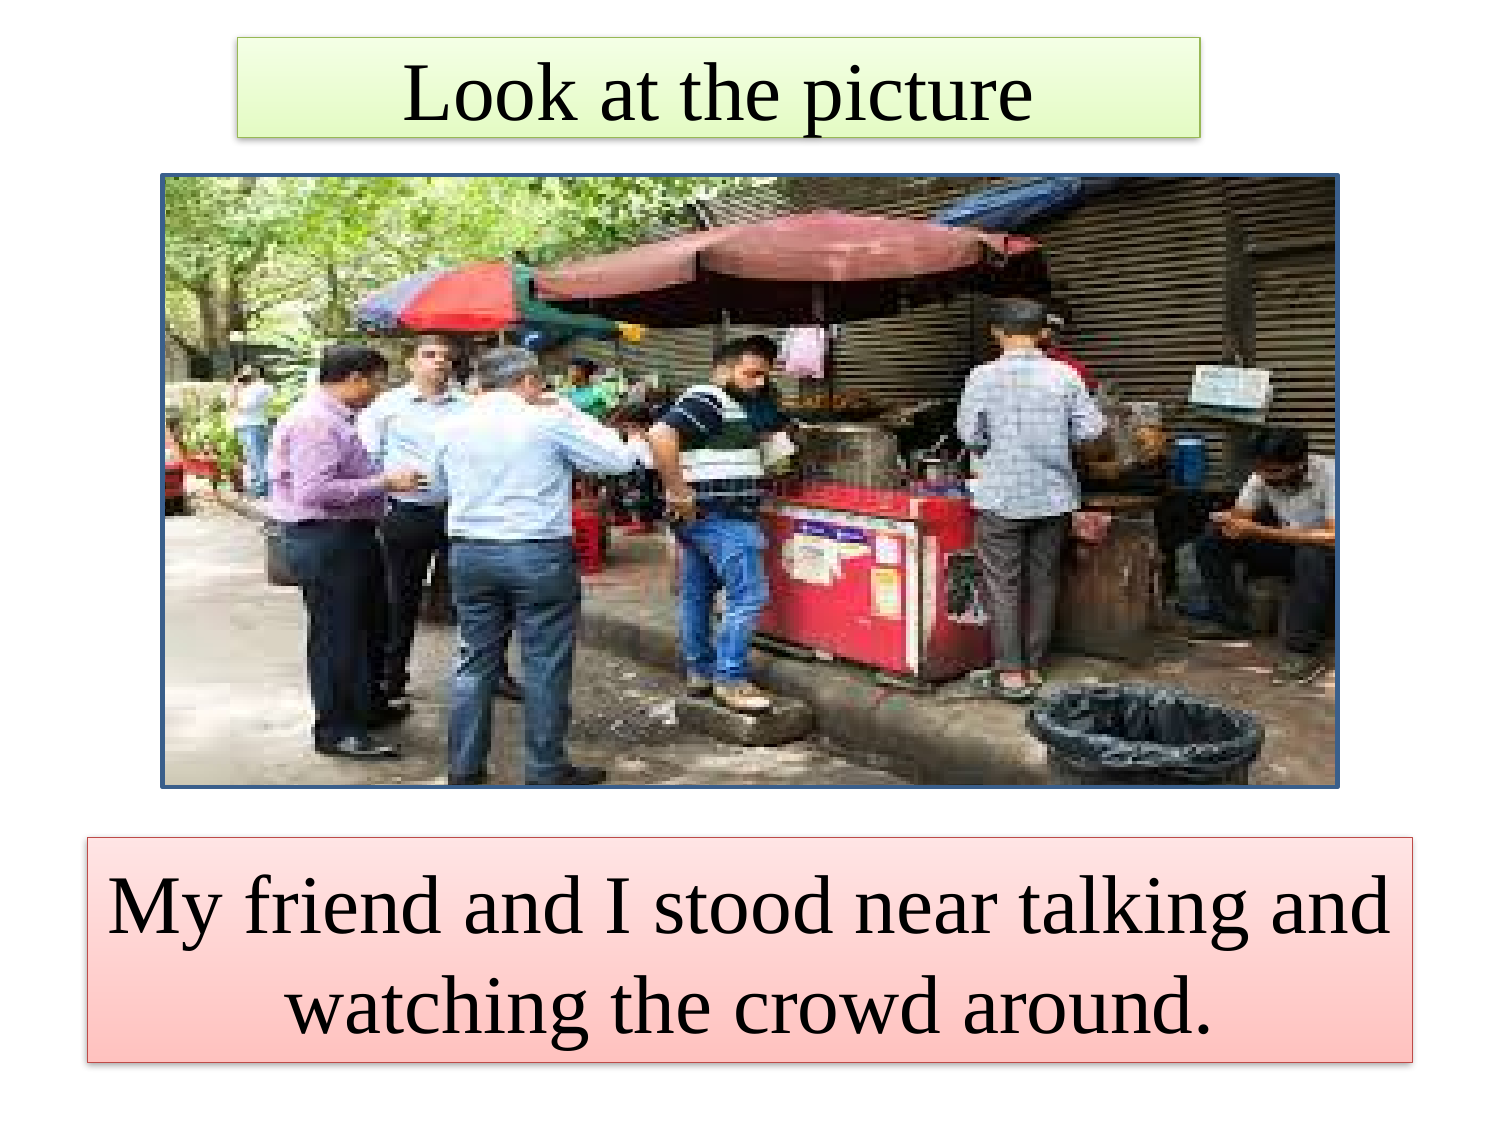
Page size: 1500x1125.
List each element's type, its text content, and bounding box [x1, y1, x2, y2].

text_box My friend and I stood near talking and watching the crowd around. [87, 837, 1413, 1063]
text_box [160, 173, 1340, 789]
text_box Look at the picture [237, 37, 1201, 138]
